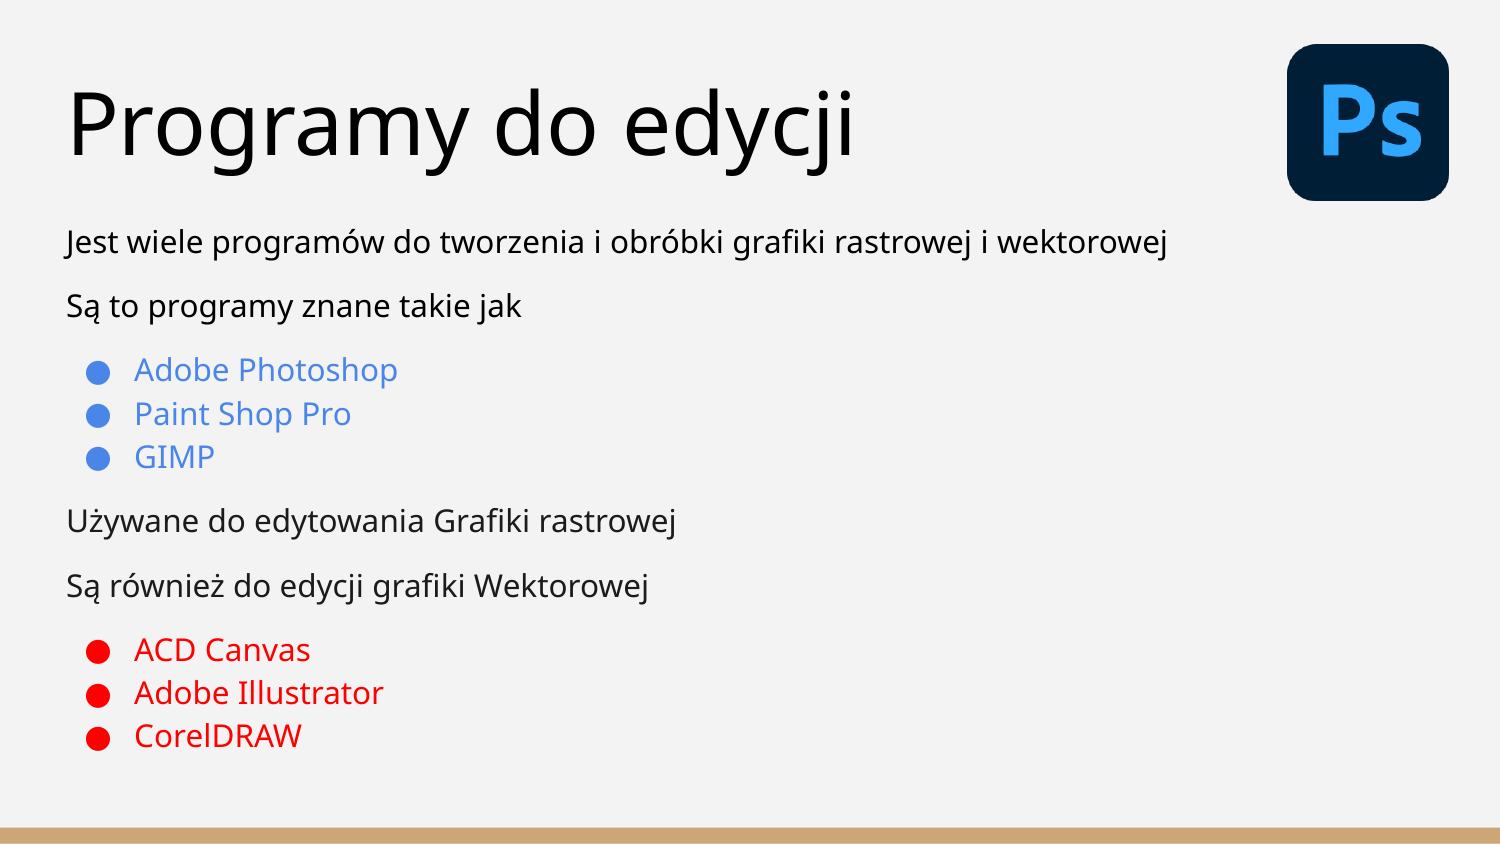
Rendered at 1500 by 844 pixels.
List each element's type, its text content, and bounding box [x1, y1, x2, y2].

title Programy do edycji [51, 51, 1282, 189]
list Jest wiele programów do tworzenia i obróbki grafiki rastrowej i wektorowej Są to programy znane takie jak Adobe Photoshop Paint Shop Pro GIMP Używane do edytowania Grafiki rastrowej Są również do edycji grafiki Wektorowej ACD Canvas Adobe Illustrator CorelDRAW [51, 200, 1449, 771]
picture [1287, 44, 1450, 202]
